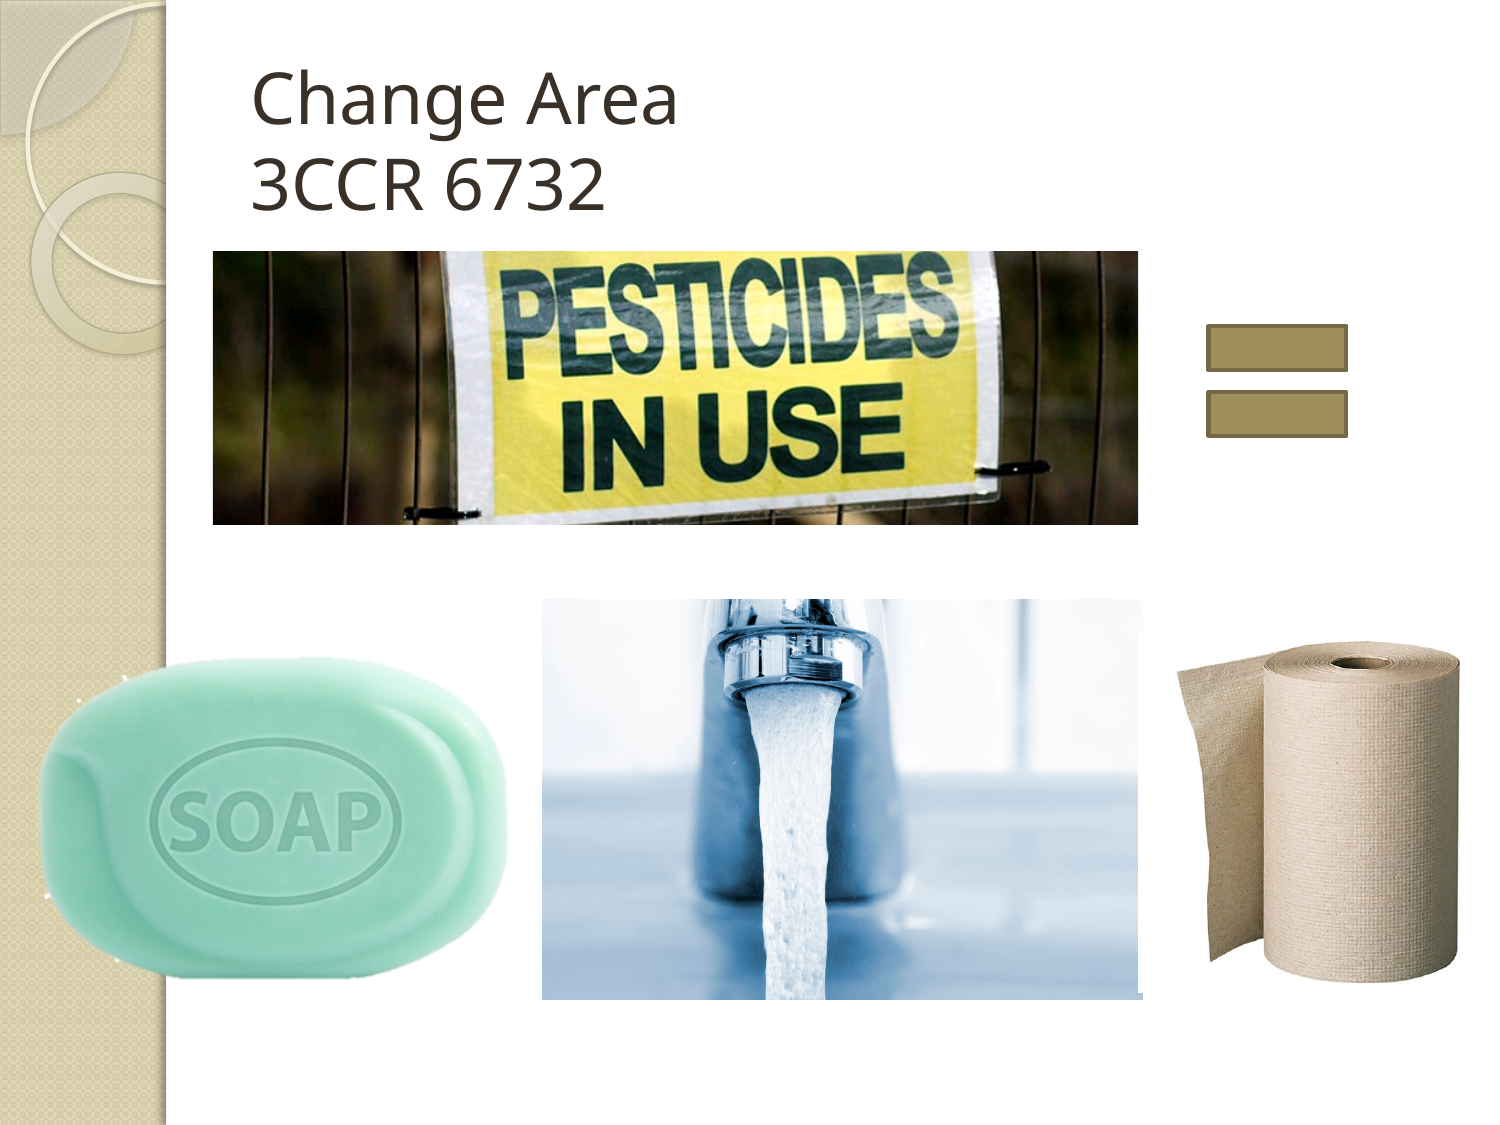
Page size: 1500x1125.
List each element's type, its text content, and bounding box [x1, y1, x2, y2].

picture [212, 251, 1139, 526]
title Change Area 3CCR 6732 [235, 45, 1466, 233]
picture [16, 599, 1499, 1005]
text_box [1206, 324, 1348, 372]
text_box [1206, 390, 1348, 438]
